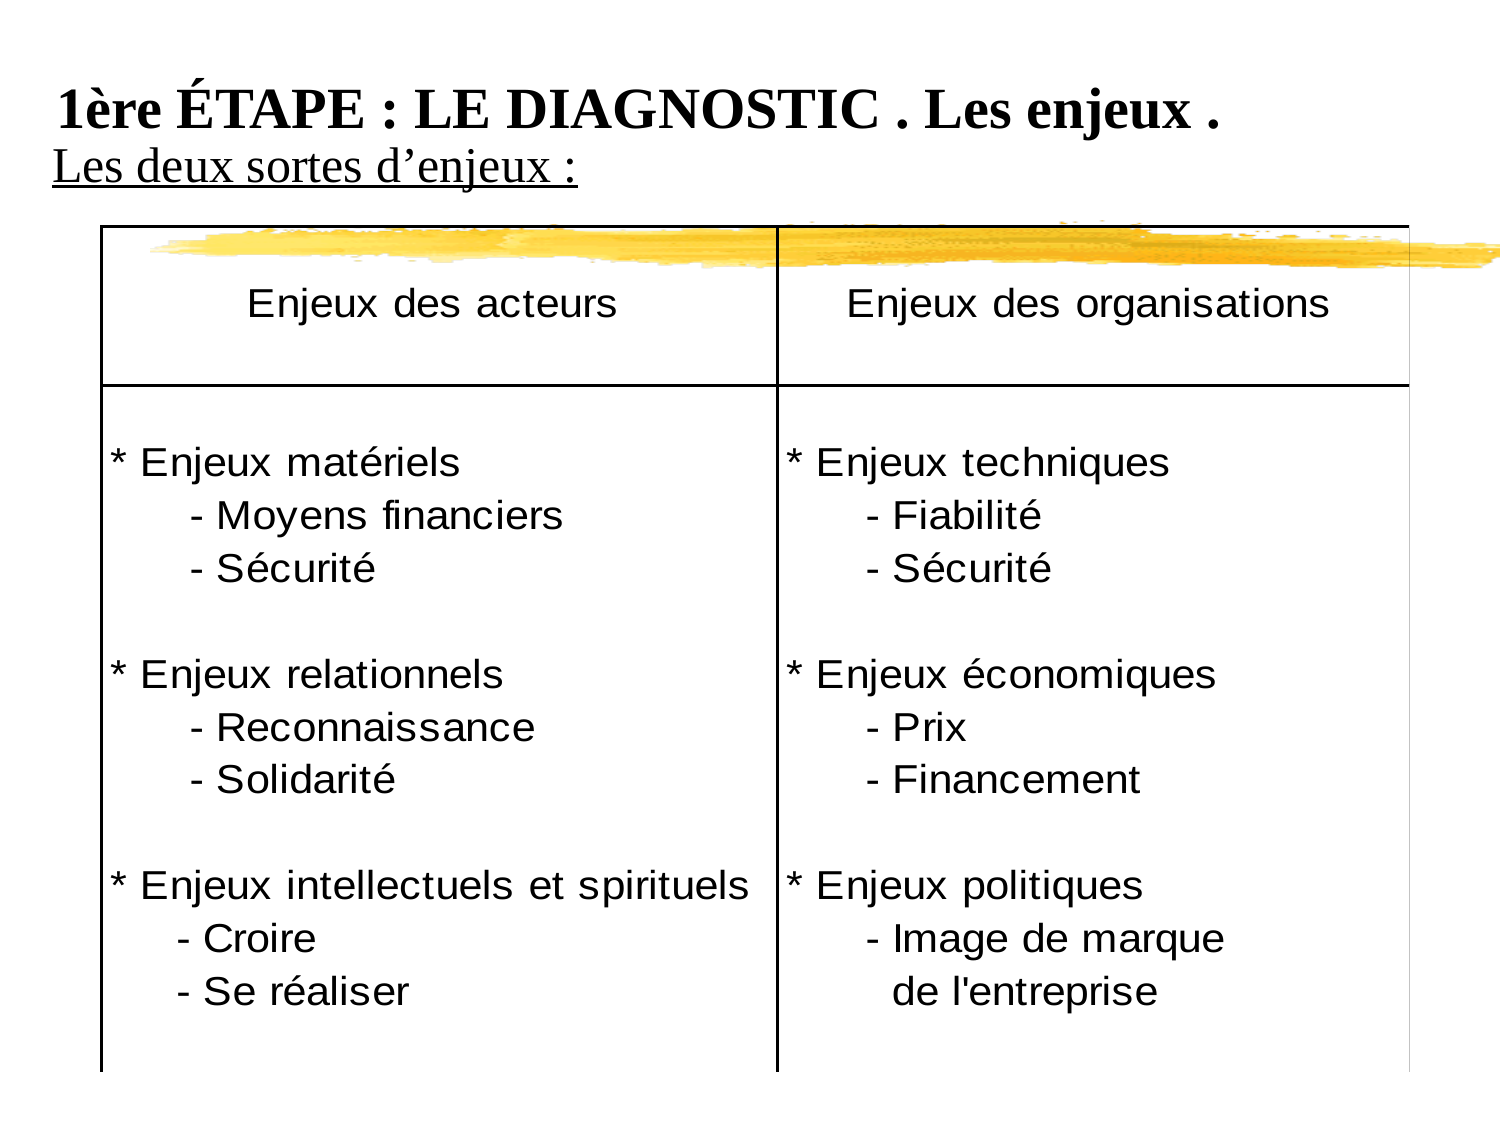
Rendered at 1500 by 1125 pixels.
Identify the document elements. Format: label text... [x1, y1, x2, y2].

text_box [99, 224, 1413, 1076]
text_box Les deux sortes d’enjeux : [37, 124, 738, 200]
text_box 1ère ÉTAPE : LE DIAGNOSTIC . Les enjeux . [41, 62, 1236, 148]
picture [150, 215, 1500, 279]
